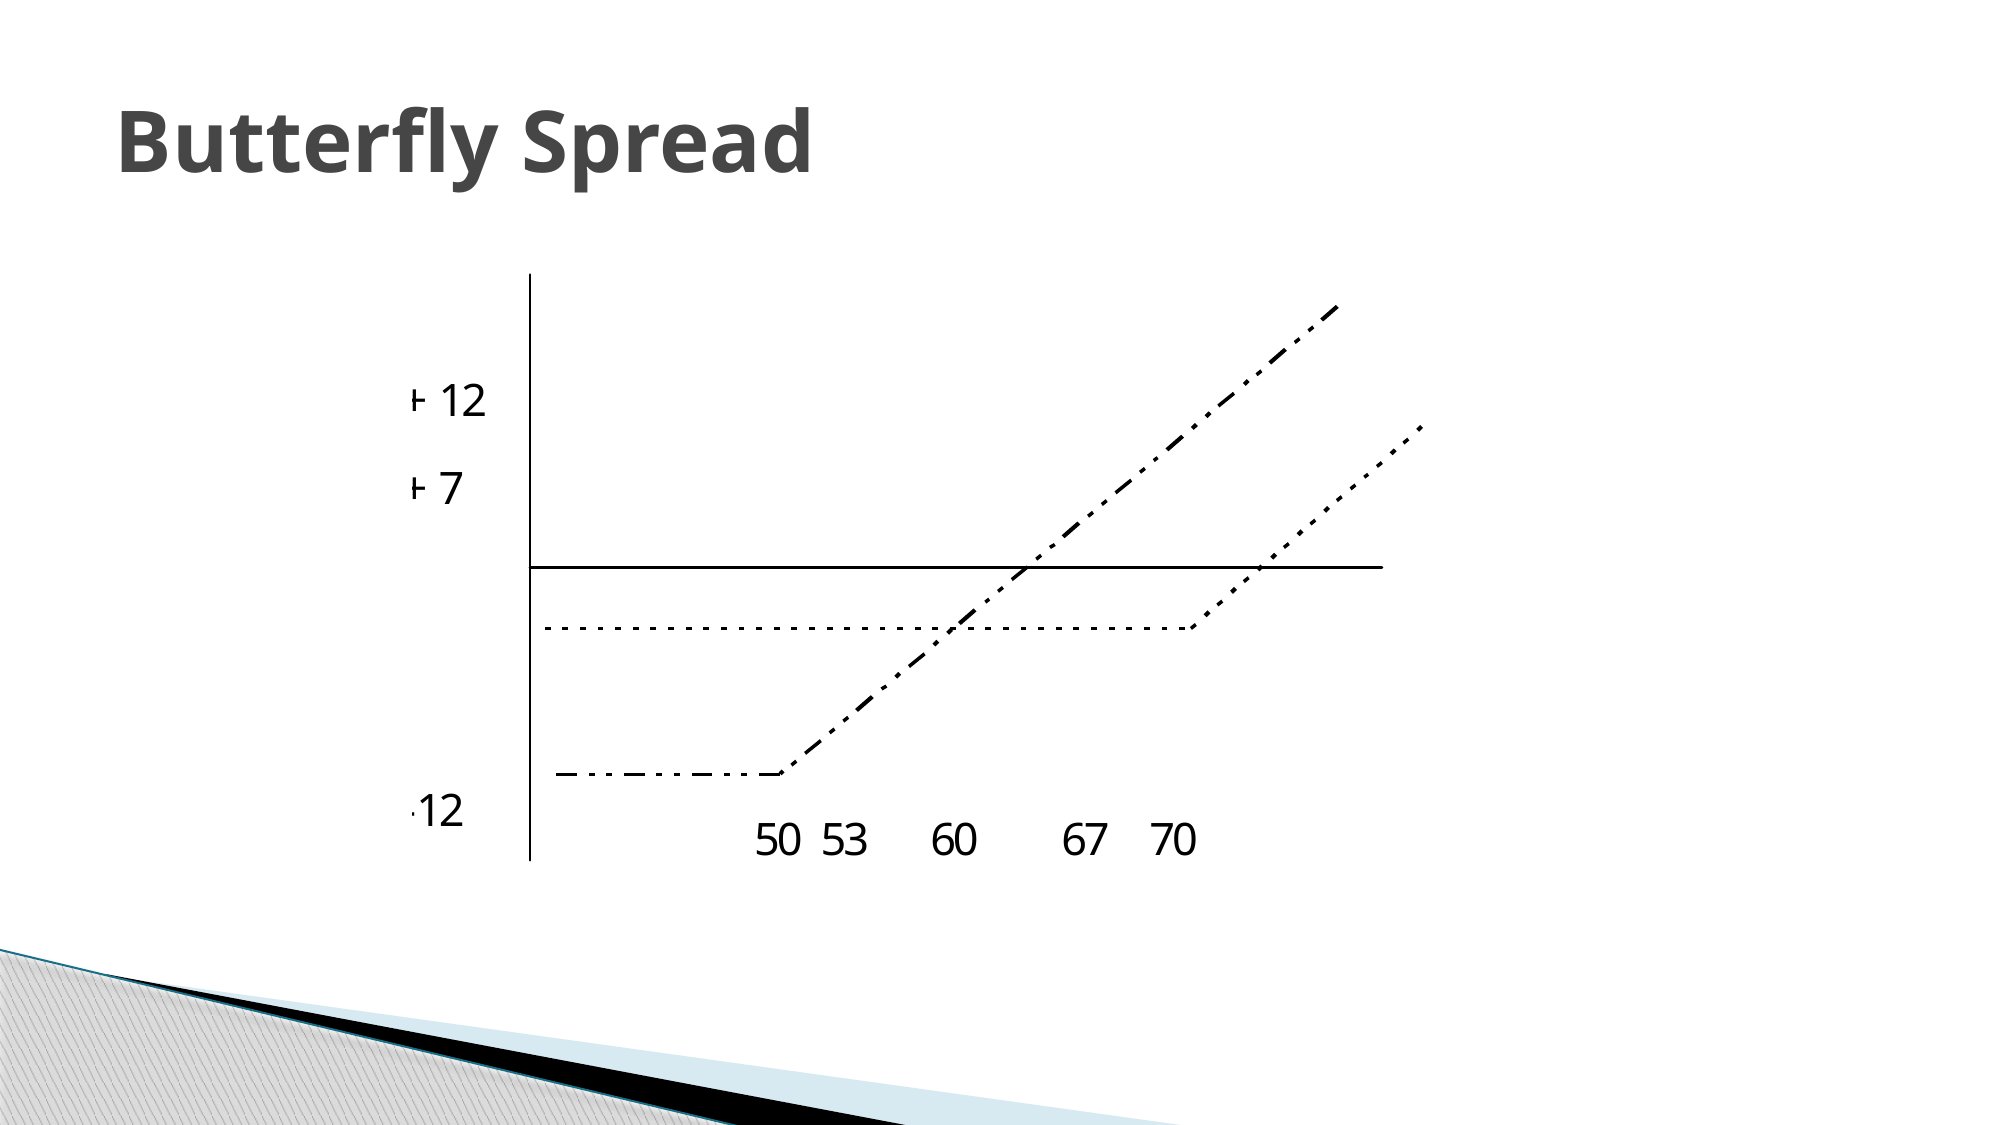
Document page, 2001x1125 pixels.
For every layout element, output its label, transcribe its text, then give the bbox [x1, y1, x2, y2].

title Butterfly Spread [99, 45, 1900, 233]
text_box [412, 273, 1588, 866]
